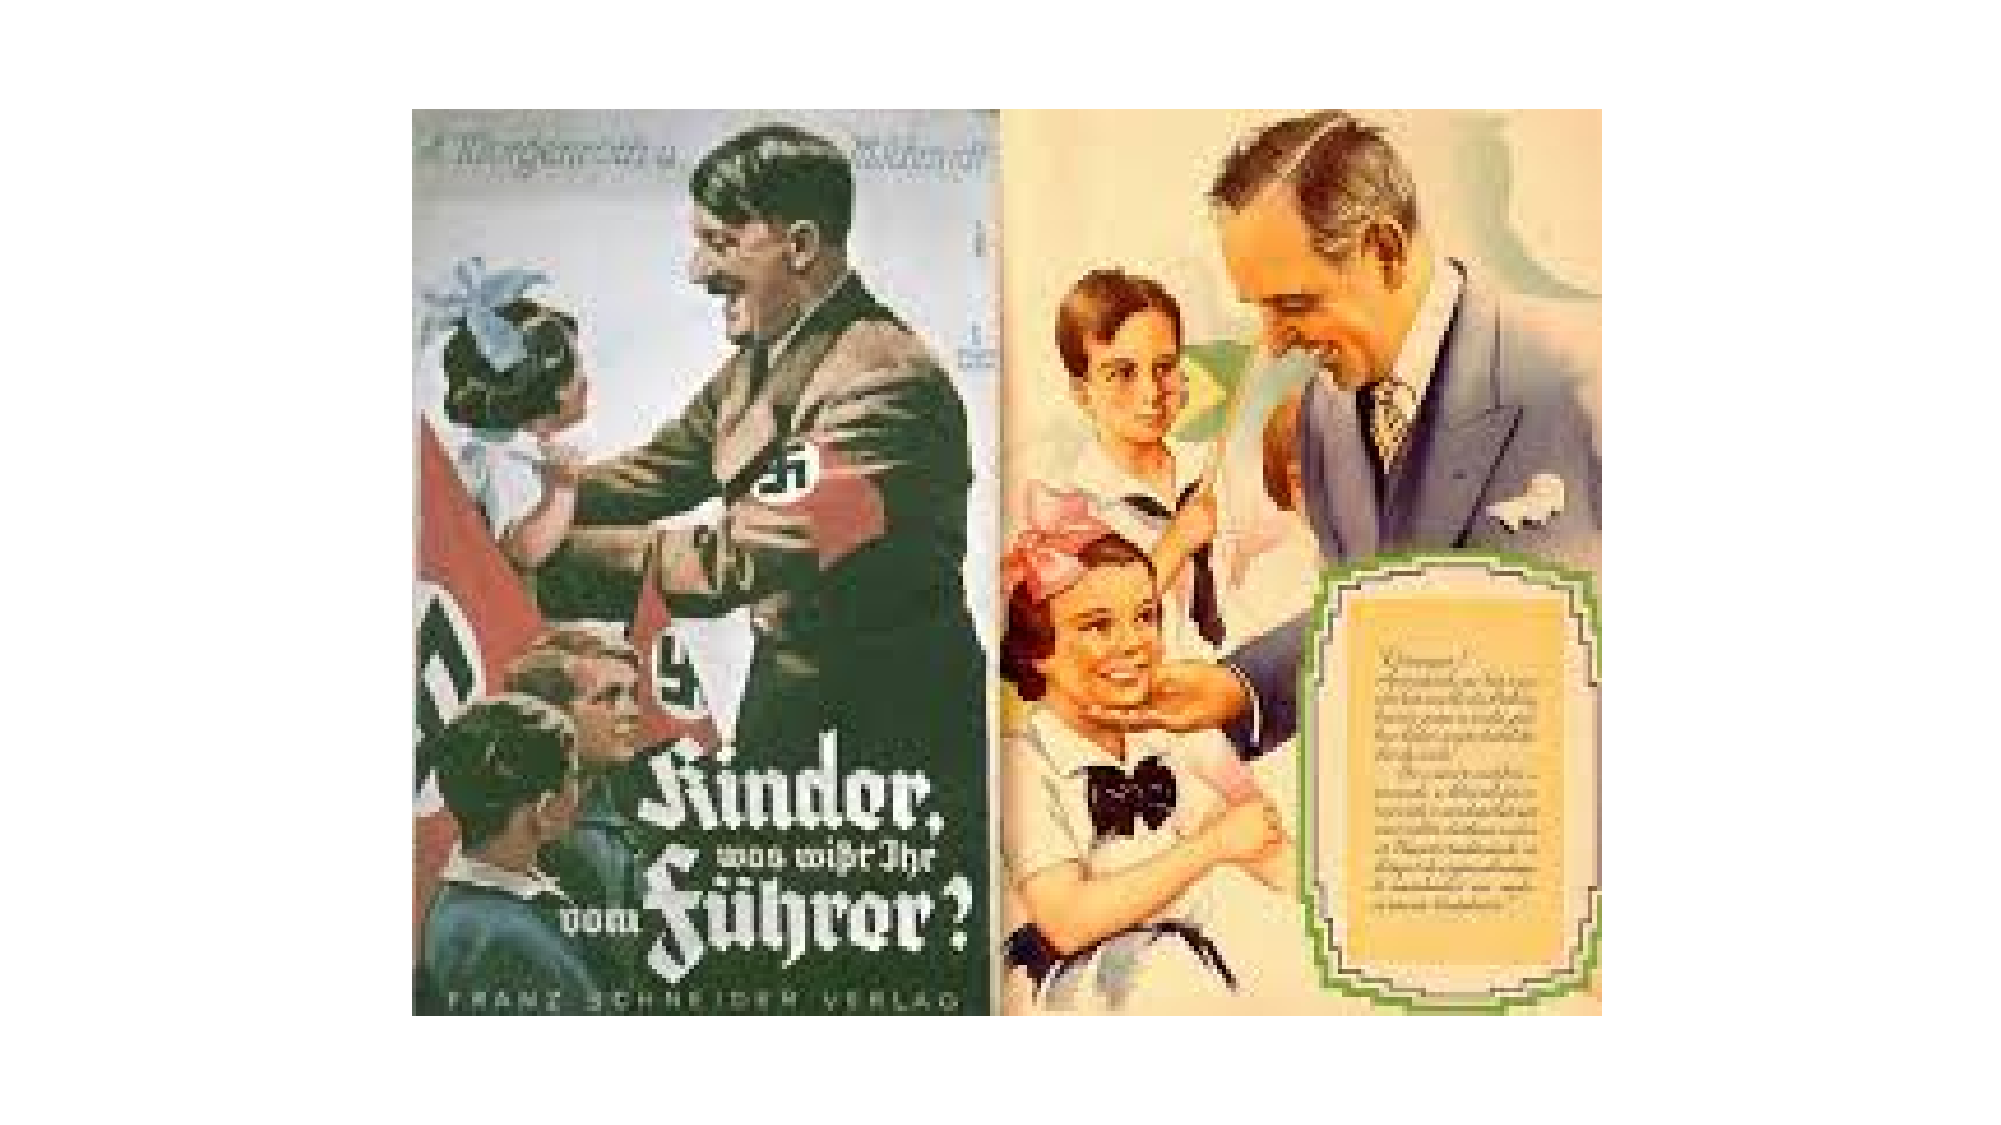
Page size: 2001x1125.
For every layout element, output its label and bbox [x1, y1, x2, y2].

picture [412, 109, 1602, 1017]
